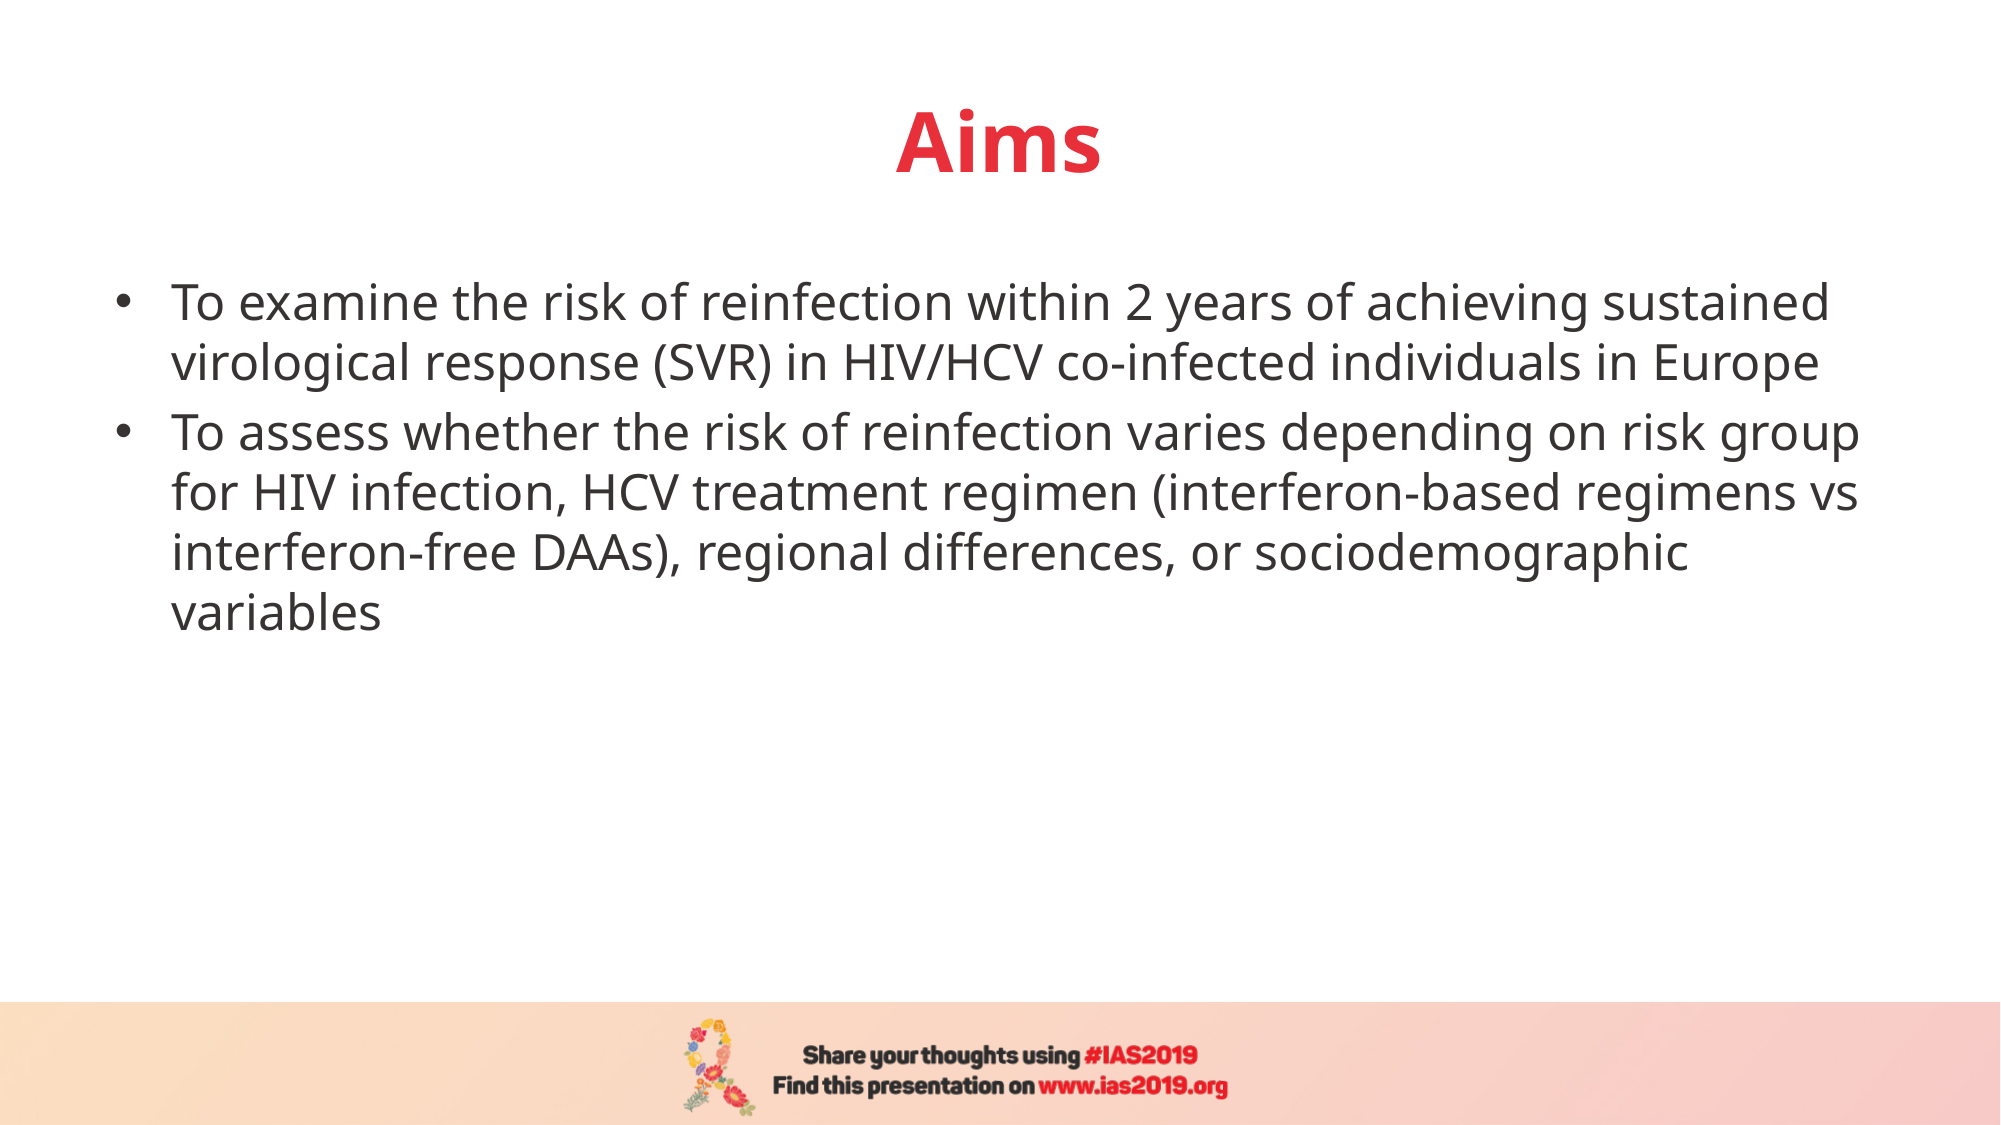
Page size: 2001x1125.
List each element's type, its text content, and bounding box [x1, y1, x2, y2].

list To examine the risk of reinfection within 2 years of achieving sustained virological response (SVR) in HIV/HCV co-infected individuals in Europe To assess whether the risk of reinfection varies depending on risk group for HIV infection, HCV treatment regimen (interferon-based regimens vs interferon-free DAAs), regional differences, or sociodemographic variables [99, 262, 1900, 1005]
title Aims [99, 45, 1900, 233]
picture [0, 1002, 2001, 1125]
